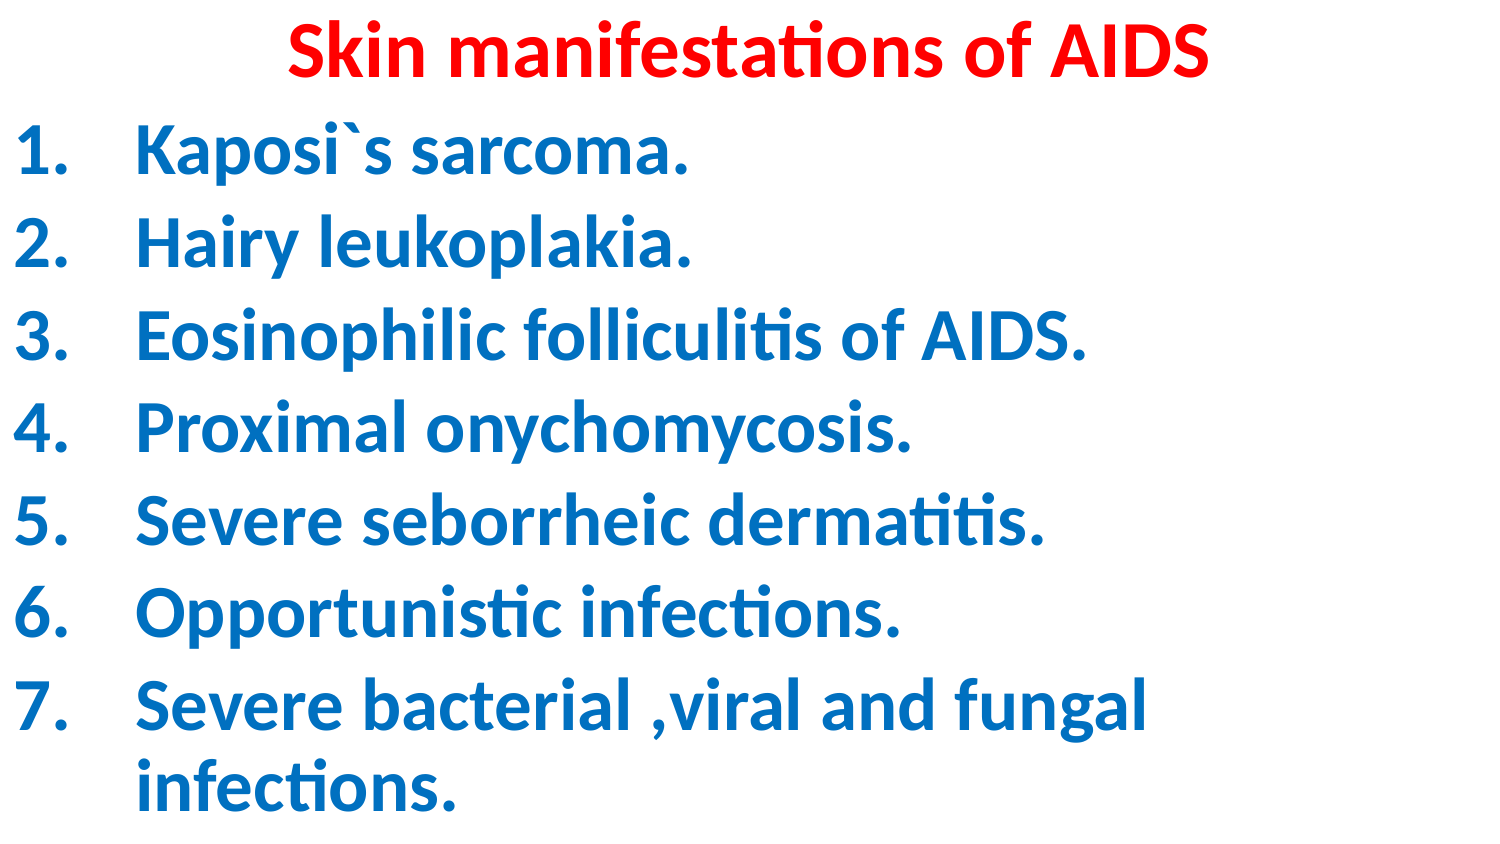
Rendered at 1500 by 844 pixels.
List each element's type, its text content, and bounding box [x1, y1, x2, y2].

list Kaposi`s sarcoma. Hairy leukoplakia. Eosinophilic folliculitis of AIDS. Proximal onychomycosis. Severe seborrheic dermatitis. Opportunistic infections. Severe bacterial ,viral and fungal infections. [0, 102, 1500, 844]
title Skin manifestations of AIDS [0, 0, 1500, 102]
